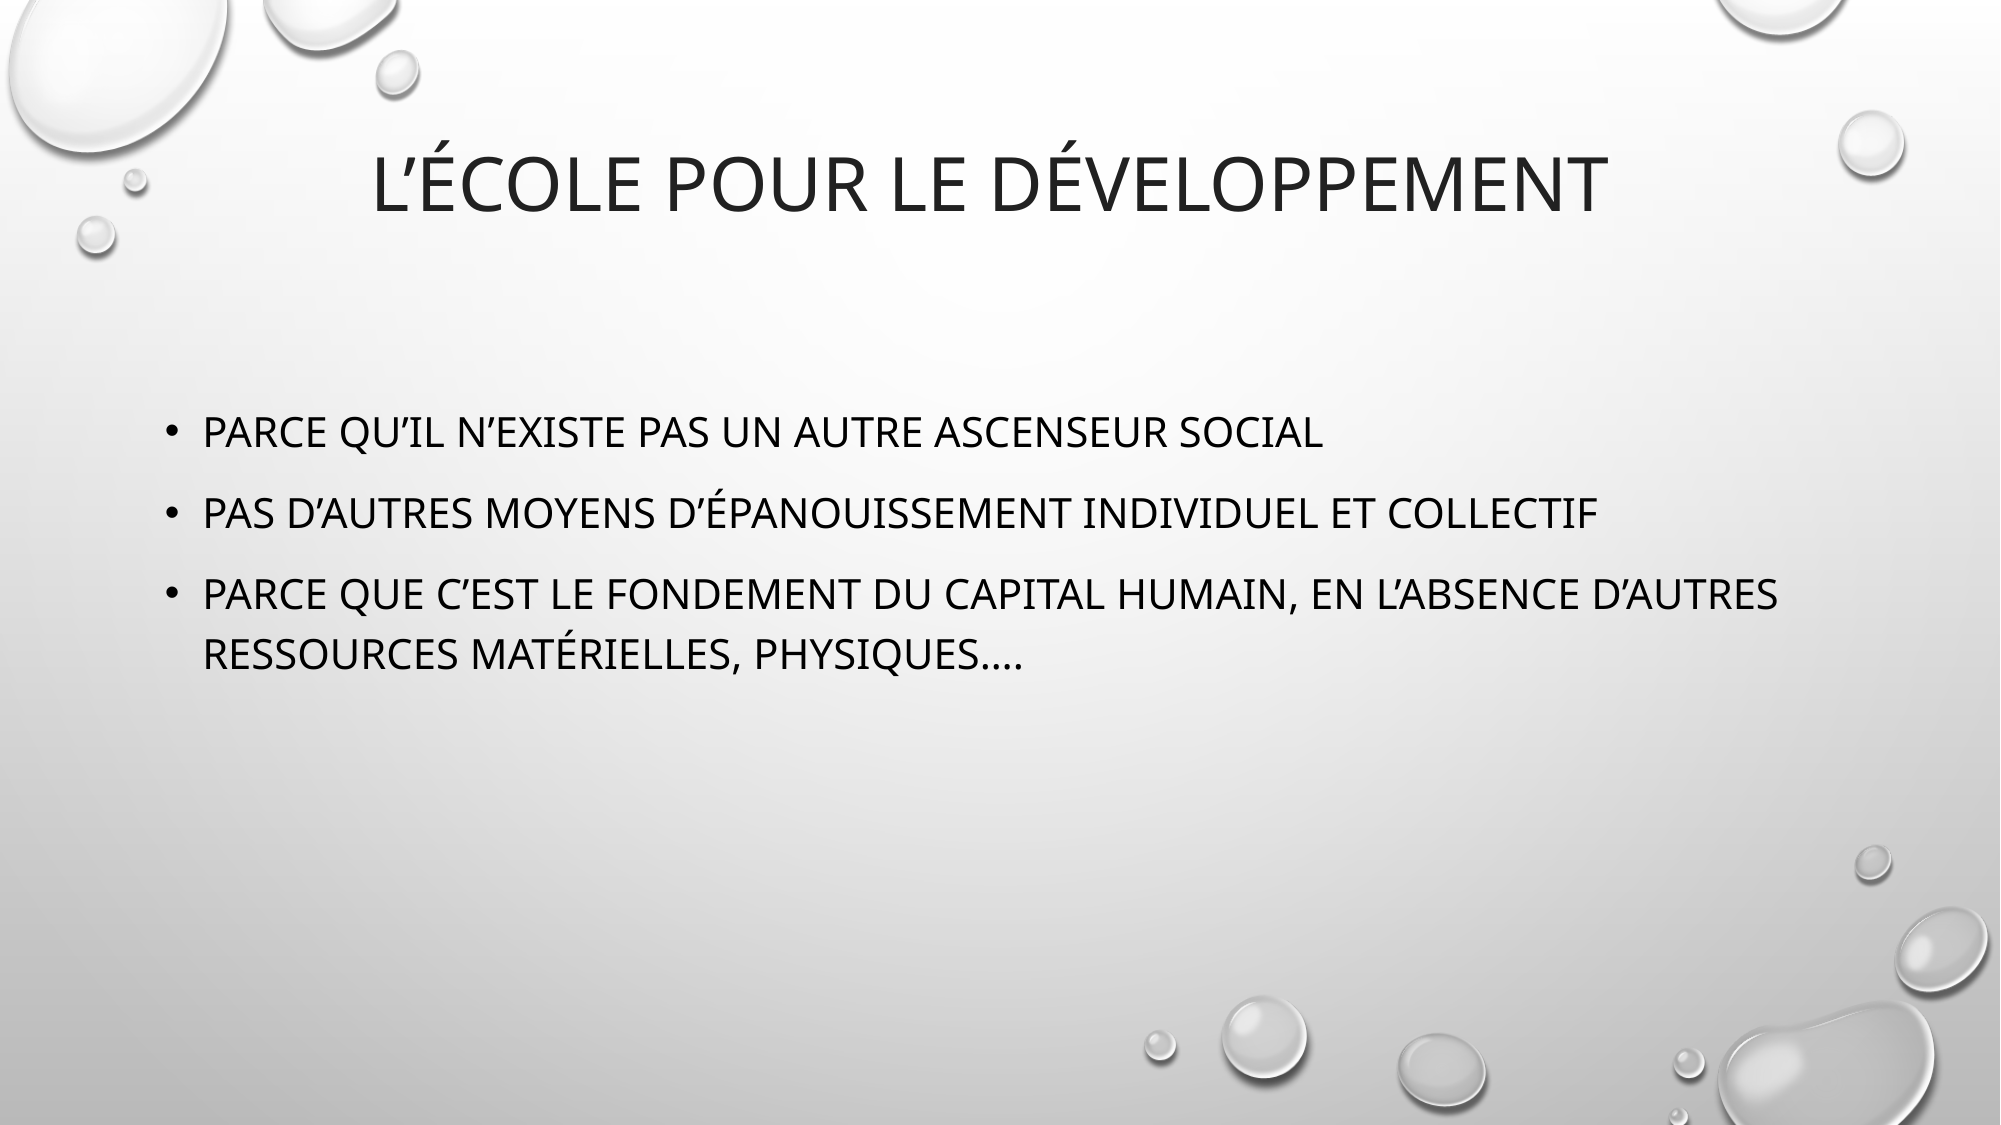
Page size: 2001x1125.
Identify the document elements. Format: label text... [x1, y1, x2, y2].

picture [0, 0, 2000, 1125]
list Parce qu’il n’existe pas un autre ascenseur social Pas d’autres moyens d’épanouissement individuel et collectif PaRCE QUE C’est le fondement du capital humain, en l’absence d’autres ressources matérielles, physiques…. [149, 388, 1850, 950]
title L’École pour le développement [149, 101, 1851, 364]
